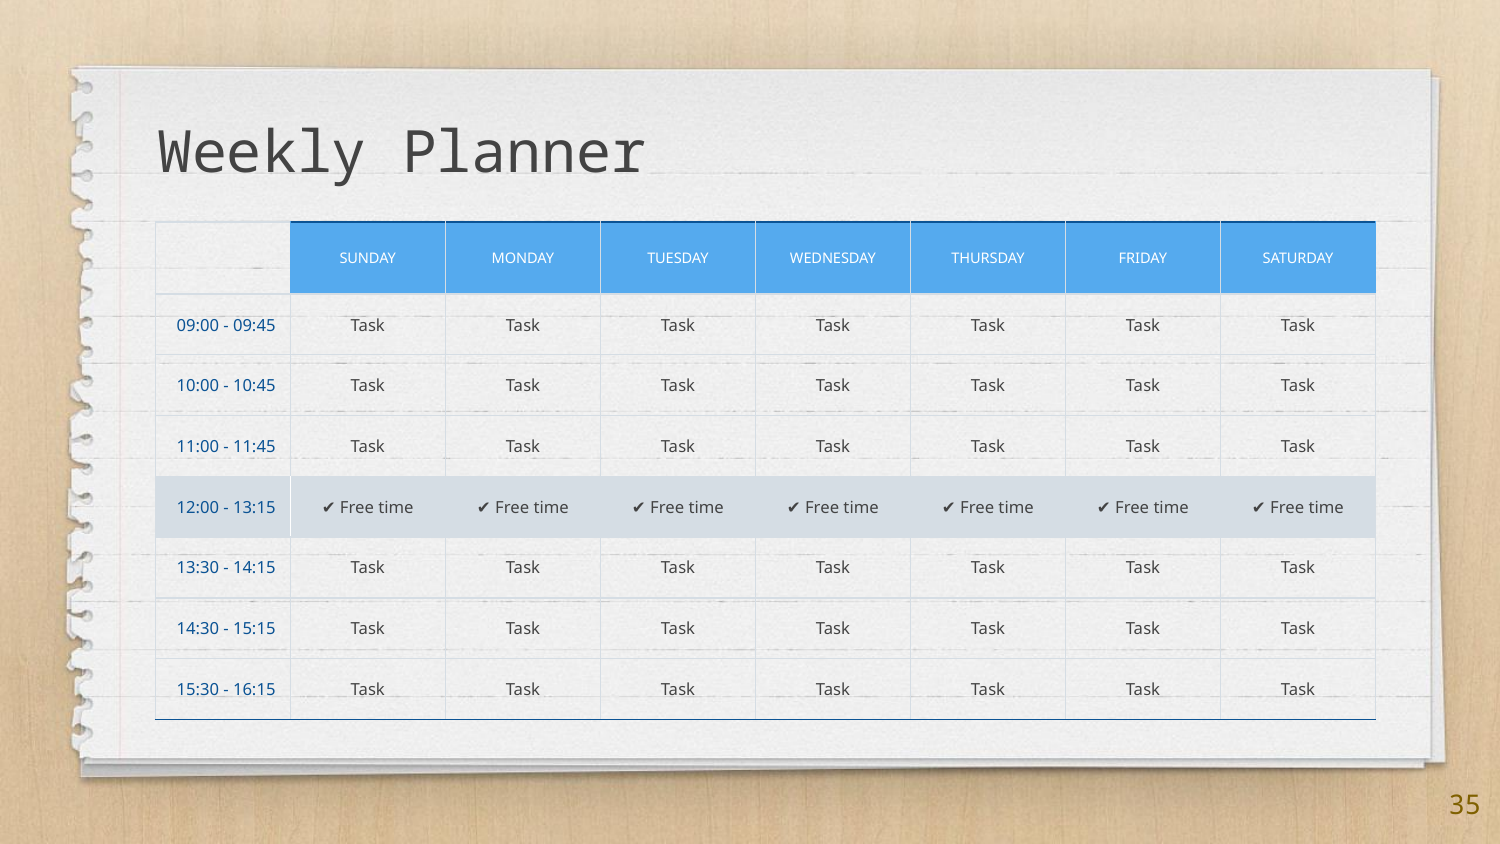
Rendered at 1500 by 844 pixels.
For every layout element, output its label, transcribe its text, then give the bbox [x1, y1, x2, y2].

table_cell Task [1066, 538, 1220, 597]
table_cell ✔ Free time [1221, 477, 1375, 536]
table_cell Task [446, 538, 600, 597]
table_cell Task [446, 416, 600, 476]
table_cell Task [1066, 416, 1220, 476]
title Weekly Planner [142, 58, 1066, 200]
table_cell Task [911, 599, 1065, 658]
table_cell Task [291, 599, 445, 658]
table_cell 14:30 - 15:15 [156, 599, 290, 658]
table_cell Task [446, 355, 600, 415]
table_cell Task [911, 538, 1065, 597]
table_cell Task [1221, 295, 1375, 354]
table_cell ✔ Free time [446, 477, 600, 536]
table_cell Task [1221, 355, 1375, 415]
table_cell Task [291, 538, 445, 597]
table_cell Task [601, 295, 755, 354]
table_header SATURDAY [1221, 223, 1375, 293]
table_cell Task [756, 355, 910, 415]
table_cell Task [601, 659, 755, 719]
table_cell 13:30 - 14:15 [156, 538, 290, 597]
table_cell Task [1066, 295, 1220, 354]
table_cell Task [601, 599, 755, 658]
table_cell ✔ Free time [601, 477, 755, 536]
table_header THURSDAY [911, 223, 1065, 293]
table_cell Task [446, 295, 600, 354]
picture [0, 0, 1500, 844]
table_cell Task [446, 659, 600, 719]
table_cell Task [911, 416, 1065, 476]
table_header FRIDAY [1066, 223, 1220, 293]
table_cell 10:00 - 10:45 [156, 355, 290, 415]
table_cell Task [291, 355, 445, 415]
table_cell 09:00 - 09:45 [156, 295, 290, 354]
table_cell Task [601, 416, 755, 476]
table_cell Task [601, 538, 755, 597]
table_cell ✔ Free time [1066, 477, 1220, 536]
table_cell Task [1221, 416, 1375, 476]
table_header TUESDAY [601, 223, 755, 293]
table_cell ✔ Free time [291, 477, 445, 536]
table_cell 11:00 - 11:45 [156, 416, 290, 476]
table_header [156, 223, 290, 293]
table_cell Task [911, 659, 1065, 719]
table_cell ✔ Free time [911, 477, 1065, 536]
table_cell Task [911, 295, 1065, 354]
table_cell Task [1066, 355, 1220, 415]
table_header MONDAY [446, 223, 600, 293]
table_cell Task [446, 599, 600, 658]
table_cell ✔ Free time [756, 477, 910, 536]
table_cell Task [1221, 538, 1375, 597]
table_cell Task [756, 538, 910, 597]
table_cell Task [756, 416, 910, 476]
table_header WEDNESDAY [756, 223, 910, 293]
table_cell 12:00 - 13:15 [156, 477, 290, 536]
table_cell Task [291, 416, 445, 476]
table_cell Task [1066, 599, 1220, 658]
table_cell 15:30 - 16:15 [156, 659, 290, 719]
table_cell Task [1221, 659, 1375, 719]
table_cell Task [911, 355, 1065, 415]
table_cell Task [1221, 599, 1375, 658]
table_header SUNDAY [291, 223, 445, 293]
table_cell Task [1066, 659, 1220, 719]
table_cell Task [756, 659, 910, 719]
table_cell Task [601, 355, 755, 415]
table_cell Task [291, 295, 445, 354]
table_cell Task [756, 295, 910, 354]
table_cell Task [756, 599, 910, 658]
slide_number ‹#› [1429, 767, 1500, 844]
table_cell Task [291, 659, 445, 719]
